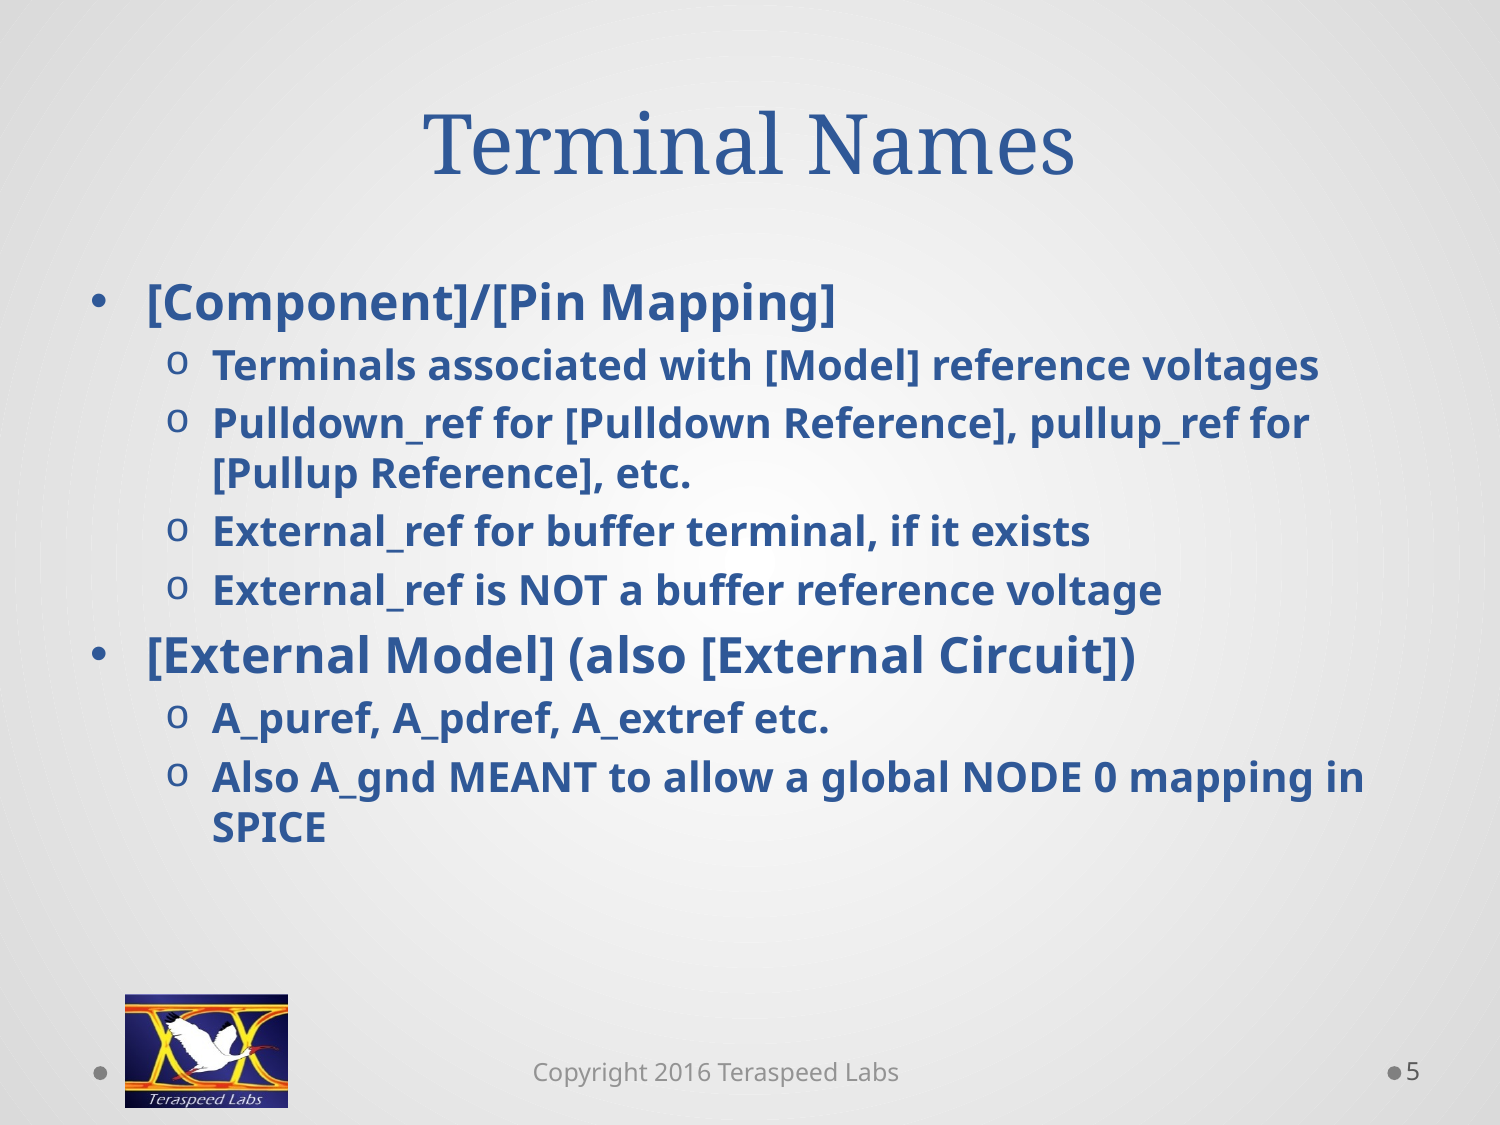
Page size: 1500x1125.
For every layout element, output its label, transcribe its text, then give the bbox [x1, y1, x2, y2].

picture [125, 1005, 288, 1108]
list [Component]/[Pin Mapping] Terminals associated with [Model] reference voltages Pulldown_ref for [Pulldown Reference], pullup_ref for [Pullup Reference], etc. External_ref for buffer terminal, if it exists External_ref is NOT a buffer reference voltage [External Model] (also [External Circuit]) A_puref, A_pdref, A_extref etc. Also A_gnd MEANT to allow a global NODE 0 mapping in SPICE [75, 262, 1425, 1005]
footer Copyright 2016 Teraspeed Labs [525, 1043, 993, 1103]
slide_number 5 [1401, 1042, 1494, 1103]
title Terminal Names [75, 0, 1425, 262]
